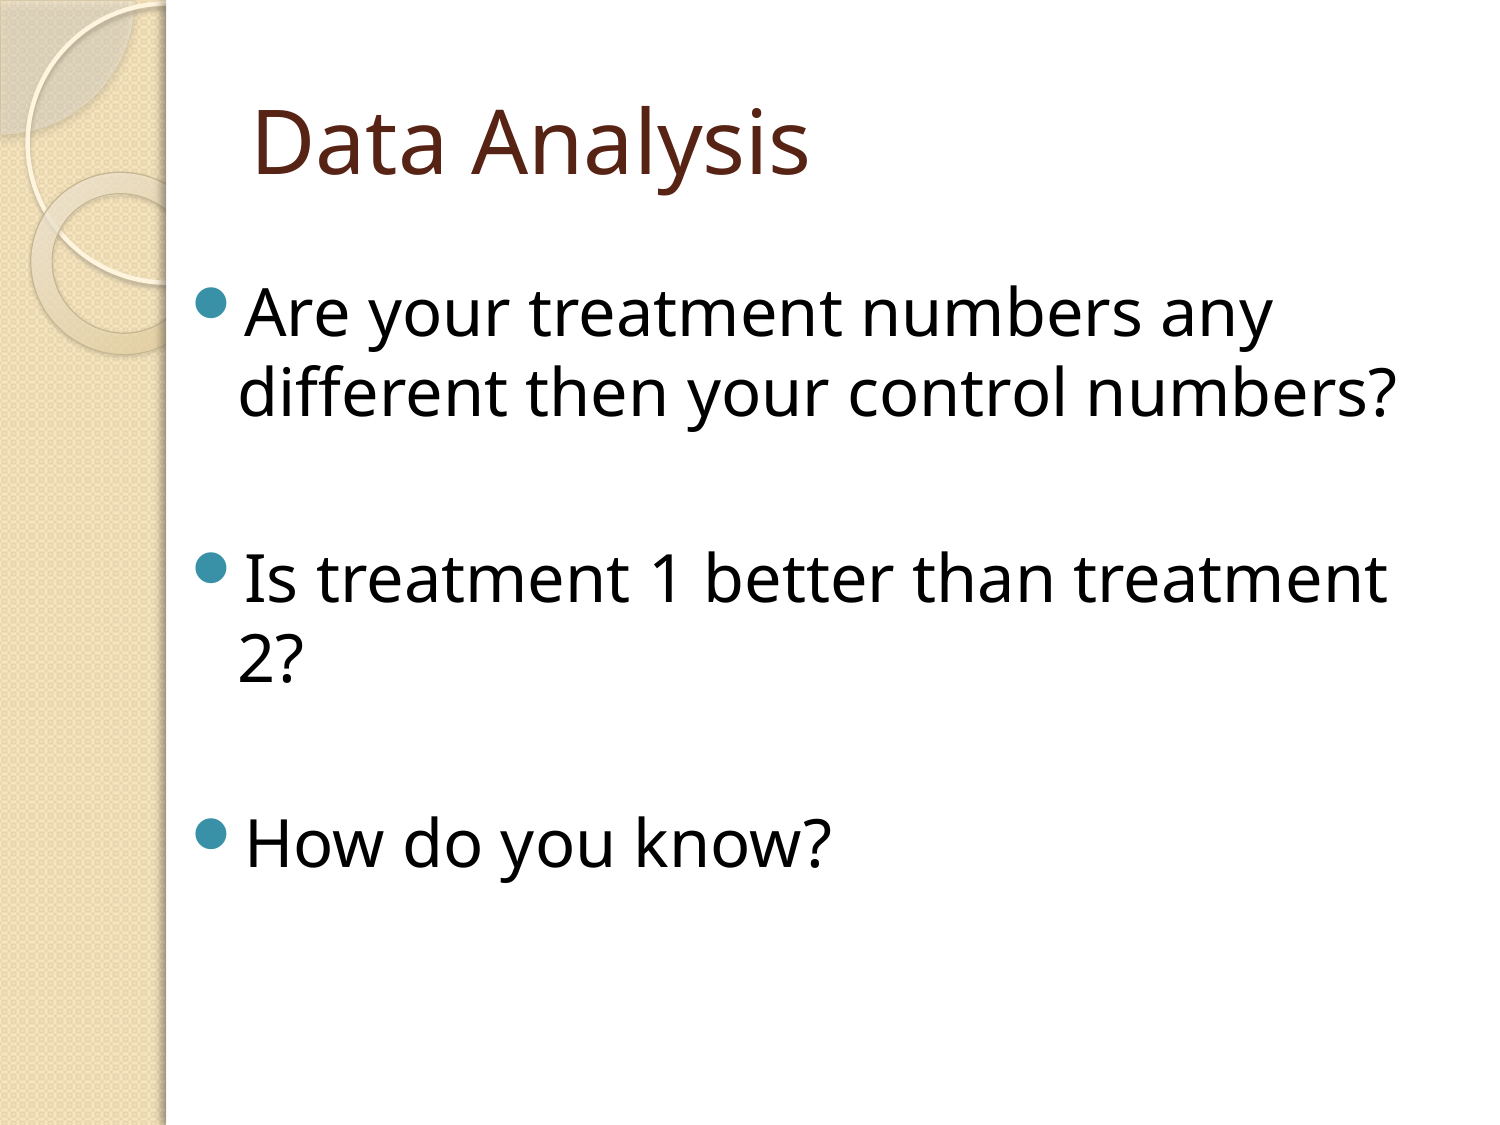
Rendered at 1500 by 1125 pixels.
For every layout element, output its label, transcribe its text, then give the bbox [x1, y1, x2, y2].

list Are your treatment numbers any different then your control numbers? Is treatment 1 better than treatment 2? How do you know? [162, 262, 1425, 1062]
title Data Analysis [235, 45, 1466, 233]
